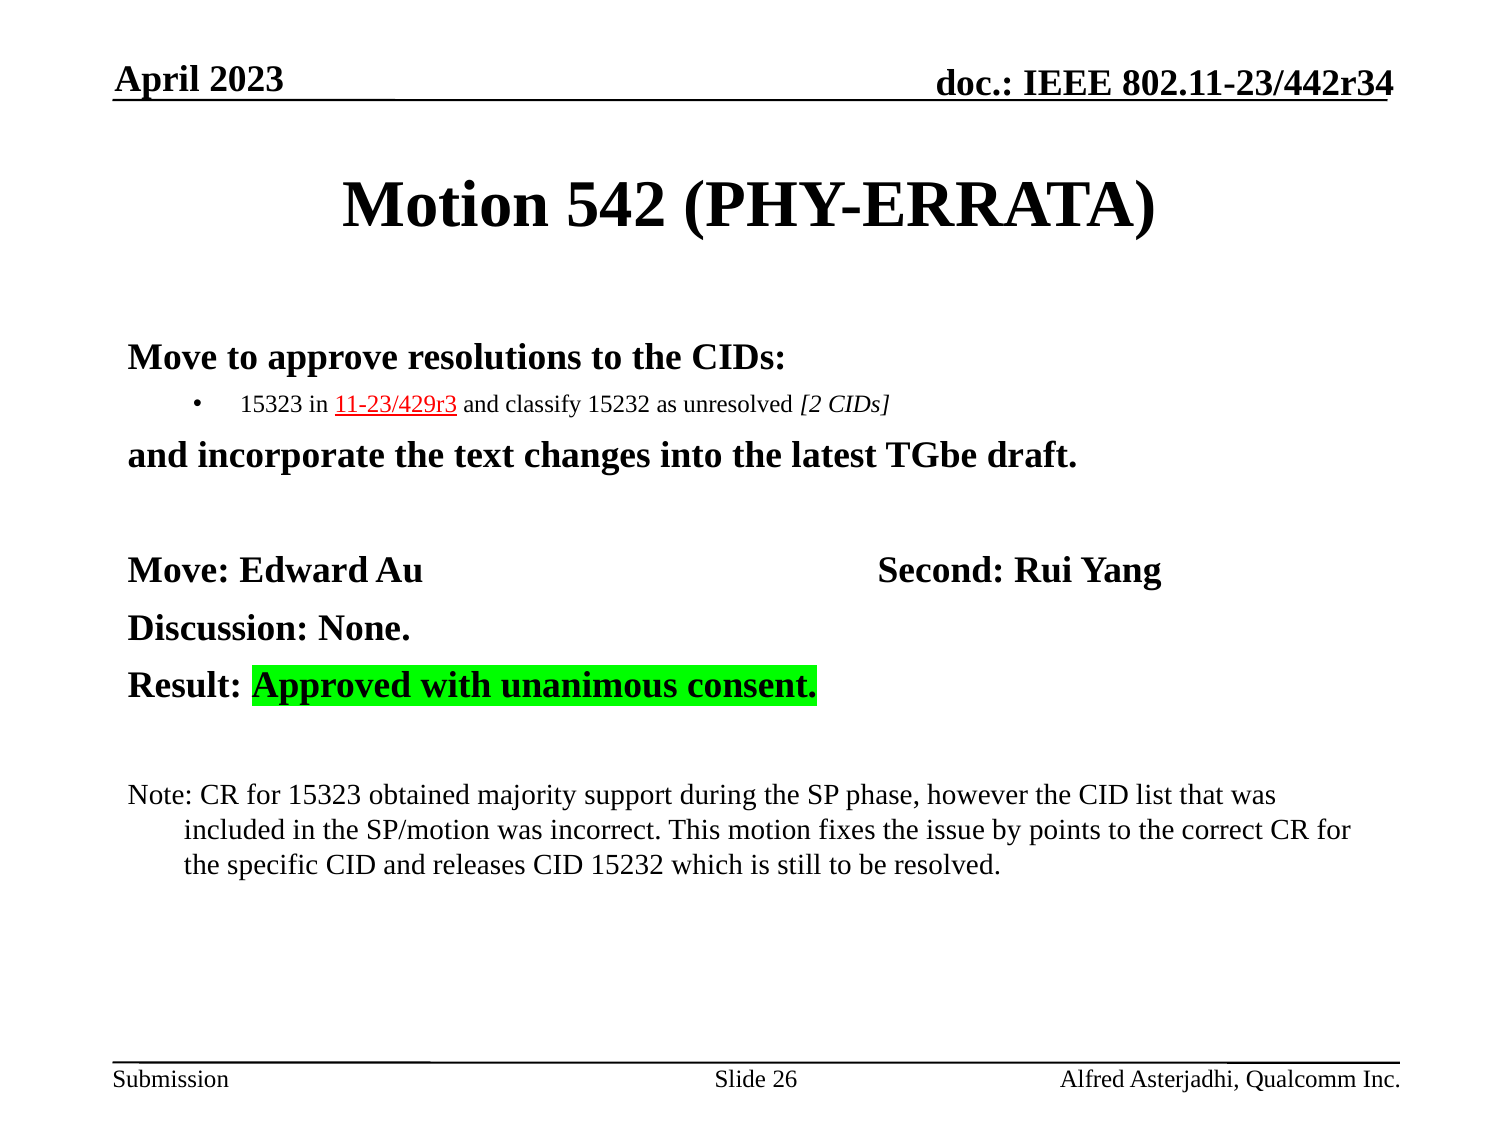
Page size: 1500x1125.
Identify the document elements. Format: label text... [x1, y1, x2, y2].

title Motion 542 (PHY-ERRATA) [112, 112, 1388, 288]
list Move to approve resolutions to the CIDs: 15323 in 11-23/429r3 and classify 15232 as unresolved [2 CIDs] and incorporate the text changes into the latest TGbe draft. Move: Edward Au Second: Rui Yang Discussion: None. Result: Approved with unanimous consent. Note: CR for 15323 obtained majority support during the SP phase, however the CID list that was included in the SP/motion was incorrect. This motion fixes the issue by points to the correct CR for the specific CID and releases CID 15232 which is still to be resolved. [112, 324, 1388, 1000]
footer Alfred Asterjadhi, Qualcomm Inc. [878, 1061, 1402, 1093]
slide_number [114, 54, 423, 100]
slide_number Slide 26 [712, 1061, 800, 1123]
